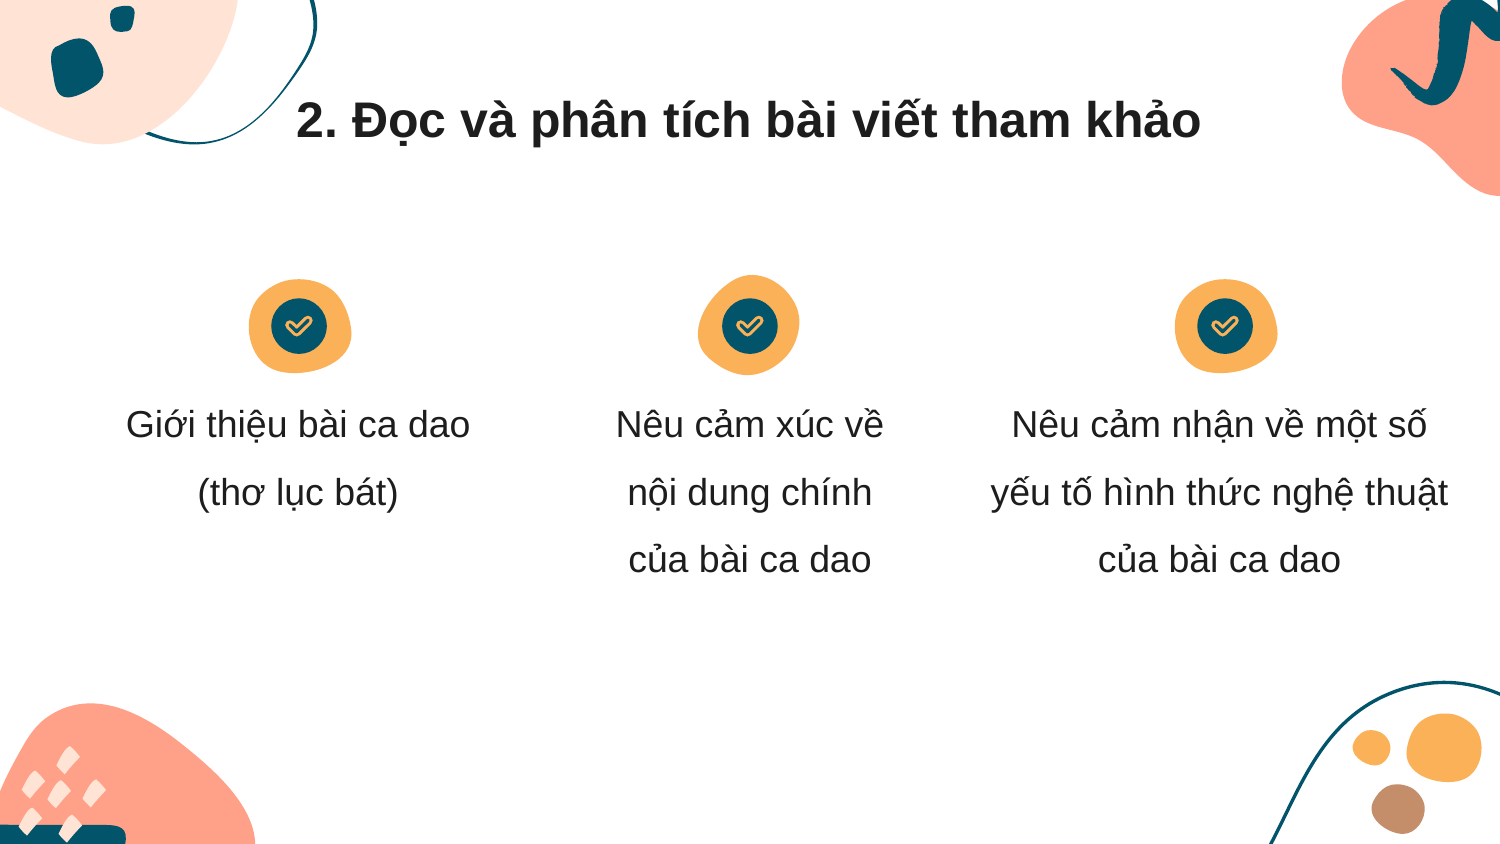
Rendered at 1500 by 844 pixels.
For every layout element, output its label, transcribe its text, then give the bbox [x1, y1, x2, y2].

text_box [242, 278, 356, 374]
subtitle Nêu cảm xúc về nội dung chính của bài ca dao [579, 362, 921, 604]
subtitle Giới thiệu bài ca dao (thơ lục bát) [94, 362, 502, 507]
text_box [693, 278, 807, 374]
subtitle Nêu cảm nhận về một số yếu tố hình thức nghệ thuật của bài ca dao [956, 362, 1483, 588]
title 2. Đọc và phân tích bài viết tham khảo [118, 72, 1382, 167]
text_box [1168, 278, 1282, 374]
